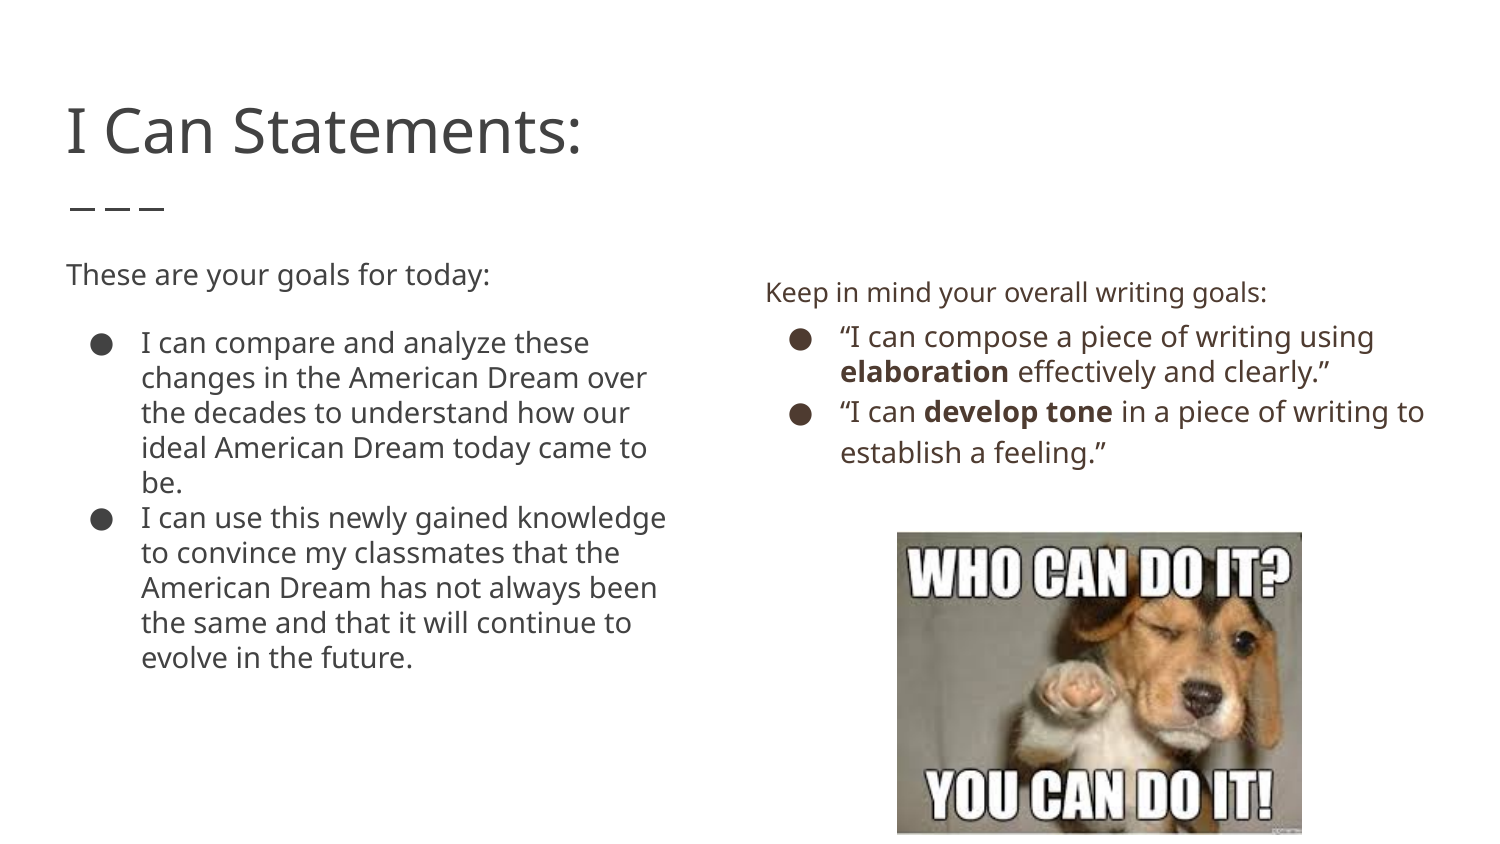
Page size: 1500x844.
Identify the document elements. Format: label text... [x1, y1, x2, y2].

title I Can Statements: [51, 61, 1449, 182]
list Keep in mind your overall writing goals: “I can compose a piece of writing using elaboration effectively and clearly.” “I can develop tone in a piece of writing to establish a feeling.” [750, 228, 1449, 737]
list These are your goals for today: I can compare and analyze these changes in the American Dream over the decades to understand how our ideal American Dream today came to be. I can use this newly gained knowledge to convince my classmates that the American Dream has not always been the same and that it will continue to evolve in the future. [51, 240, 708, 750]
picture [896, 531, 1303, 835]
